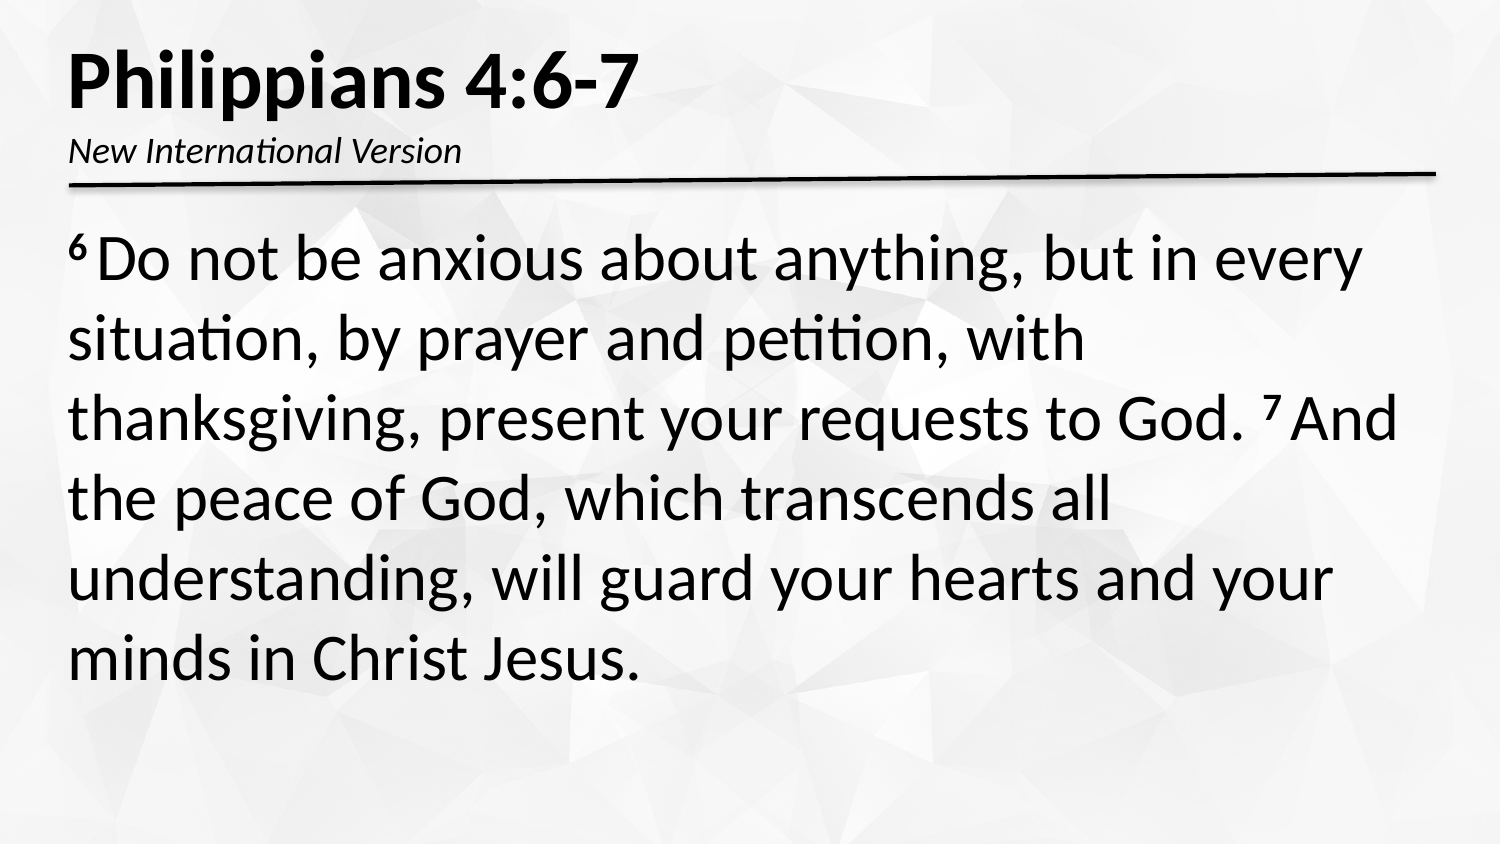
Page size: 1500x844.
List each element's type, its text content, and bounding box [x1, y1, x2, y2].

text_box Philippians 4:6-7 New International Version [53, 18, 1463, 178]
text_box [68, 173, 1437, 186]
text_box 6 Do not be anxious about anything, but in every situation, by prayer and petition, with thanksgiving, present your requests to God. 7 And the peace of God, which transcends all understanding, will guard your hearts and your minds in Christ Jesus. [53, 206, 1421, 702]
picture [0, 0, 1500, 844]
